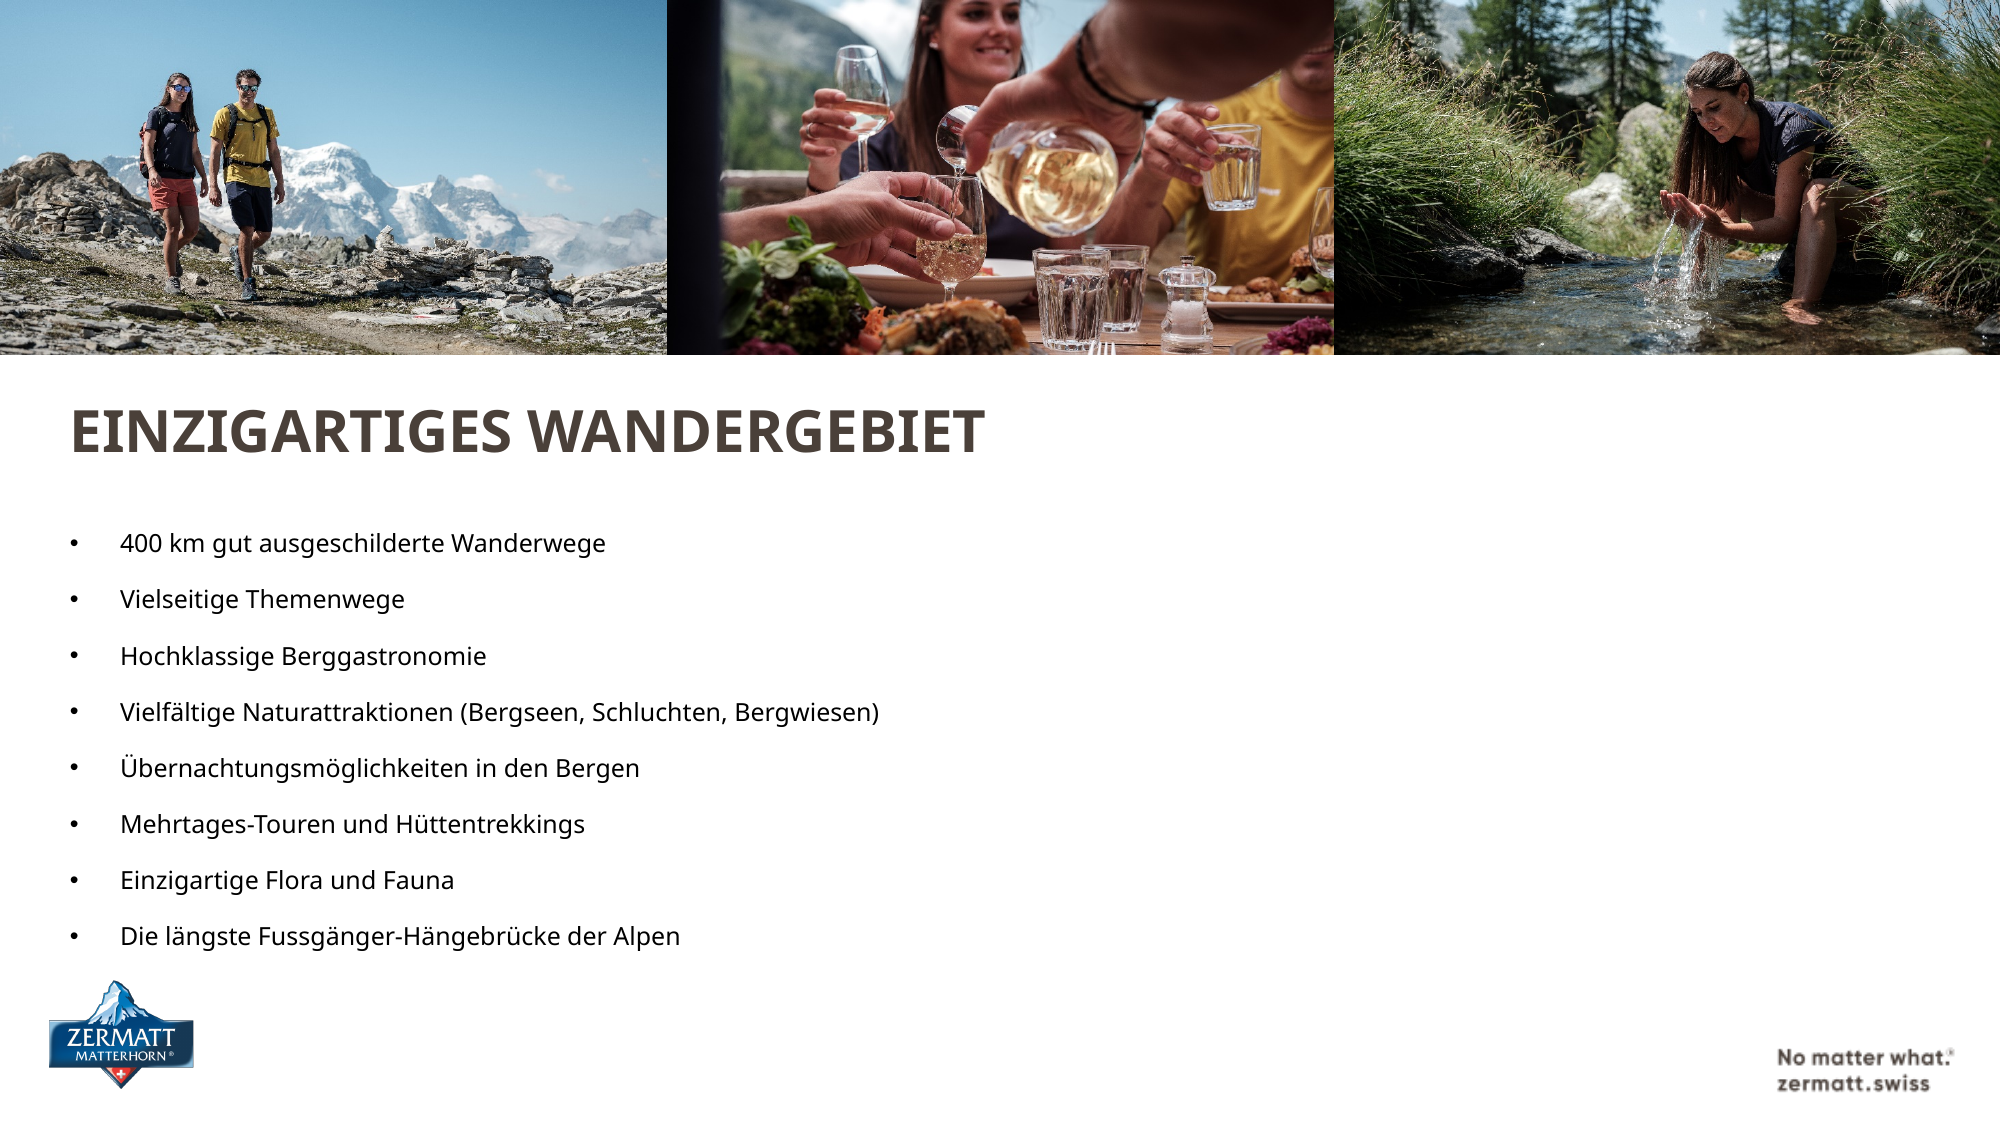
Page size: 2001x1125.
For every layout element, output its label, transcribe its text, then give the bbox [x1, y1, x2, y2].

list 400 km gut ausgeschilderte Wanderwege Vielseitige Themenwege Hochklassige Berggastronomie Vielfältige Naturattraktionen (Bergseen, Schluchten, Bergwiesen) Übernachtungsmöglichkeiten in den Bergen Mehrtages­-Touren und Hüttentrekkings Einzigartige Flora und Fauna Die längste Fussgänger-Hängebrücke der Alpen [54, 508, 986, 959]
picture [32, 971, 210, 1098]
picture [0, 0, 2000, 355]
title Einzigartiges Wandergebiet [54, 401, 1969, 467]
